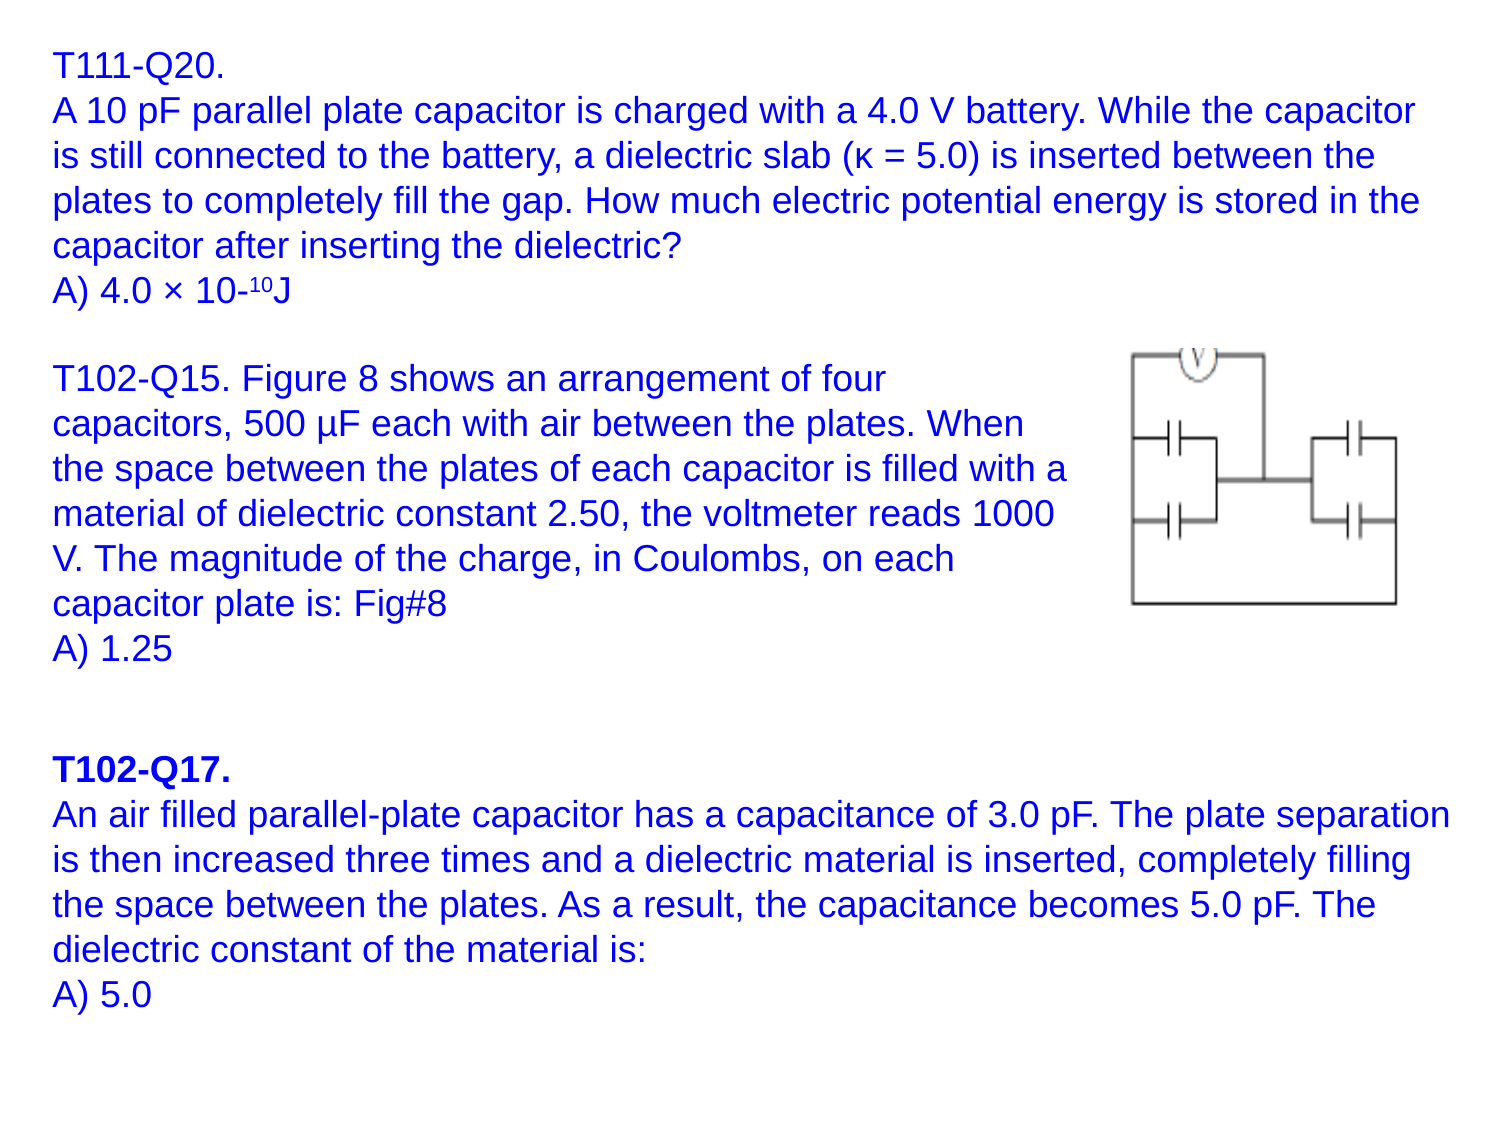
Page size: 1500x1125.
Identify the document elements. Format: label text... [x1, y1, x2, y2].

text_box T111-Q20. A 10 pF parallel plate capacitor is charged with a 4.0 V battery. While the capacitor is still connected to the battery, a dielectric slab (κ = 5.0) is inserted between the plates to completely fill the gap. How much electric potential energy is stored in the capacitor after inserting the dielectric? A) 4.0 × 10-10J [37, 33, 1450, 345]
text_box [37, 346, 1463, 680]
text_box T102-Q17. An air filled parallel-plate capacitor has a capacitance of 3.0 pF. The plate separation is then increased three times and a dielectric material is inserted, completely filling the space between the plates. As a result, the capacitance becomes 5.0 pF. The dielectric constant of the material is: A) 5.0 [37, 737, 1475, 1068]
